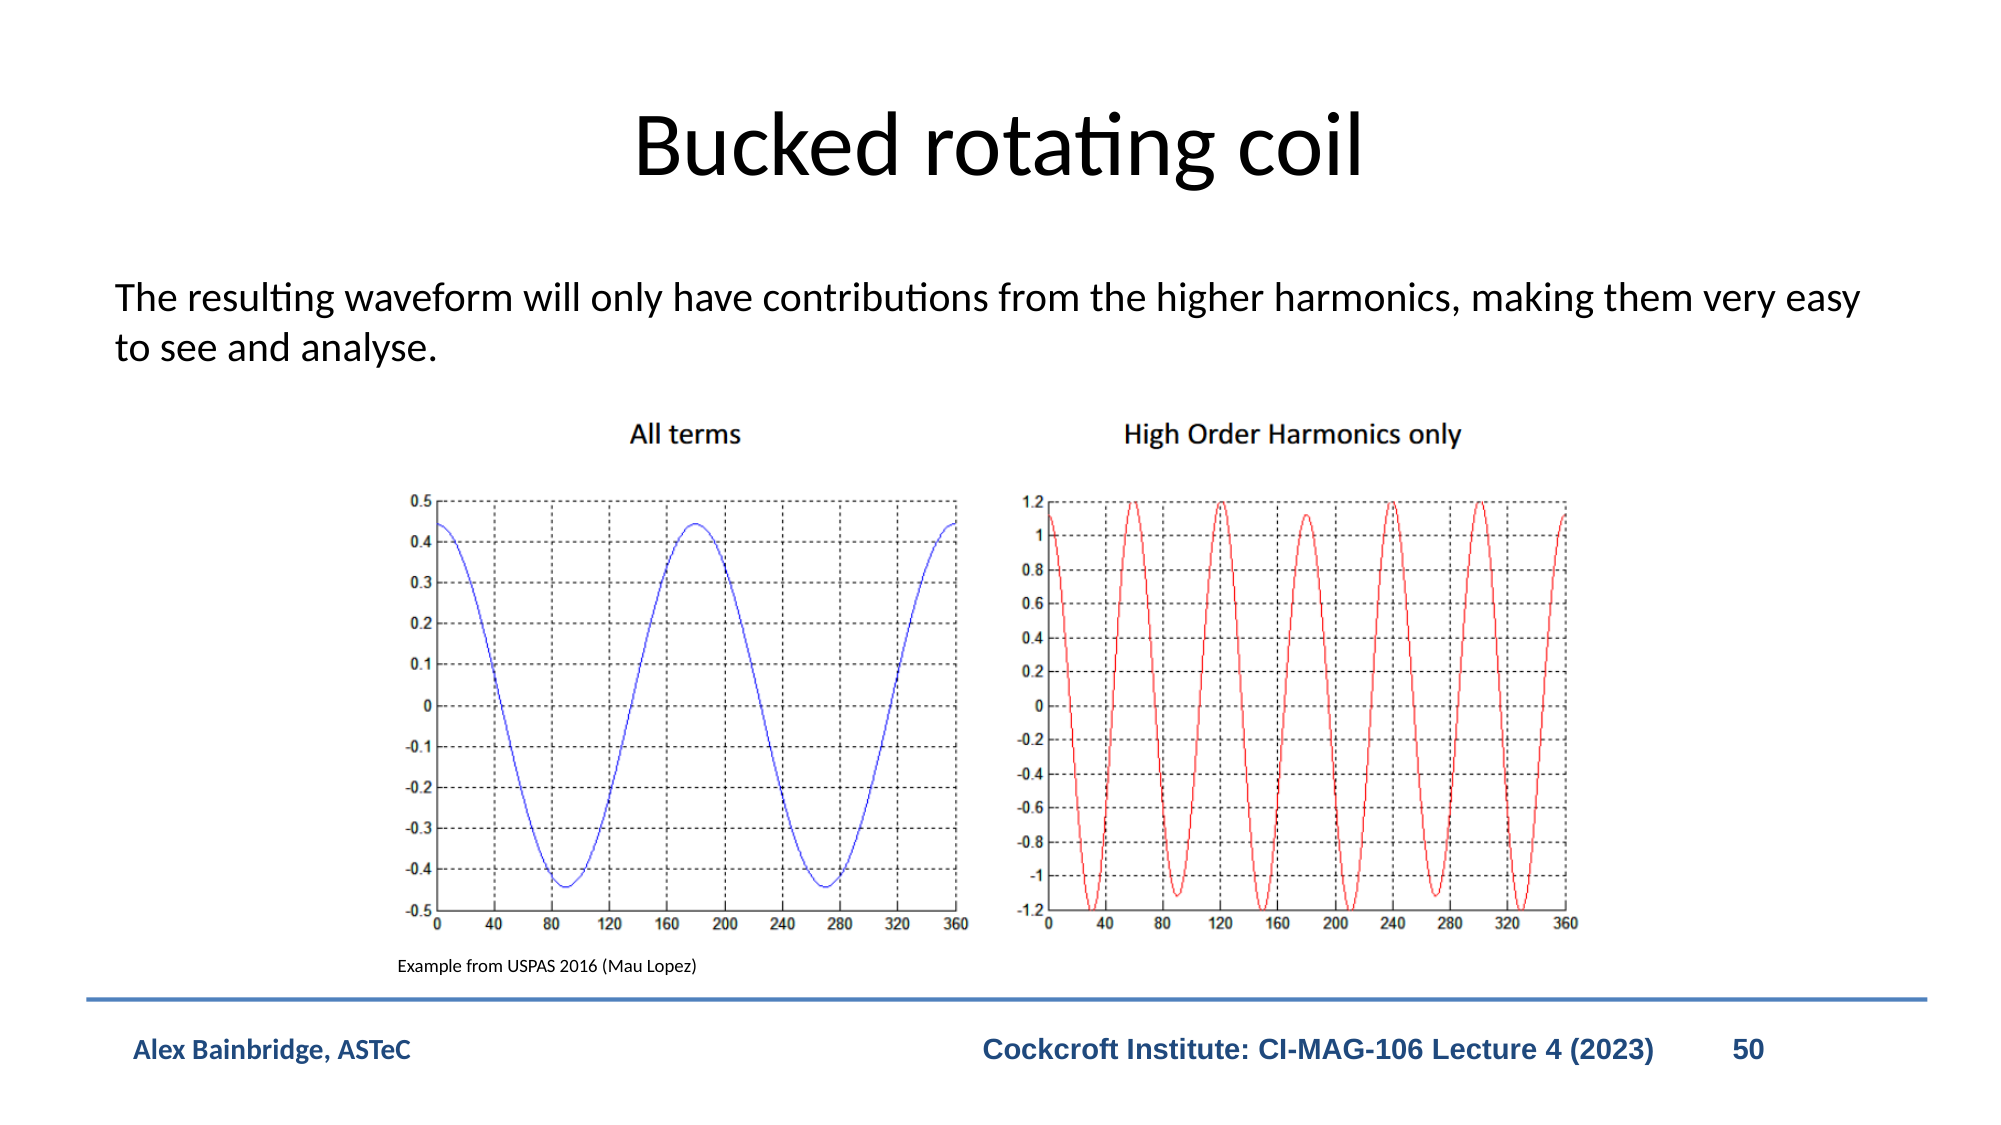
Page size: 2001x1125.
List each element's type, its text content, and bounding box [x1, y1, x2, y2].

list The resulting waveform will only have contributions from the higher harmonics, making them very easy to see and analyse. [99, 262, 1900, 1005]
text_box Example from USPAS 2016 (Mau Lopez) [382, 954, 712, 984]
title Bucked rotating coil [99, 45, 1900, 233]
picture [380, 405, 1591, 947]
